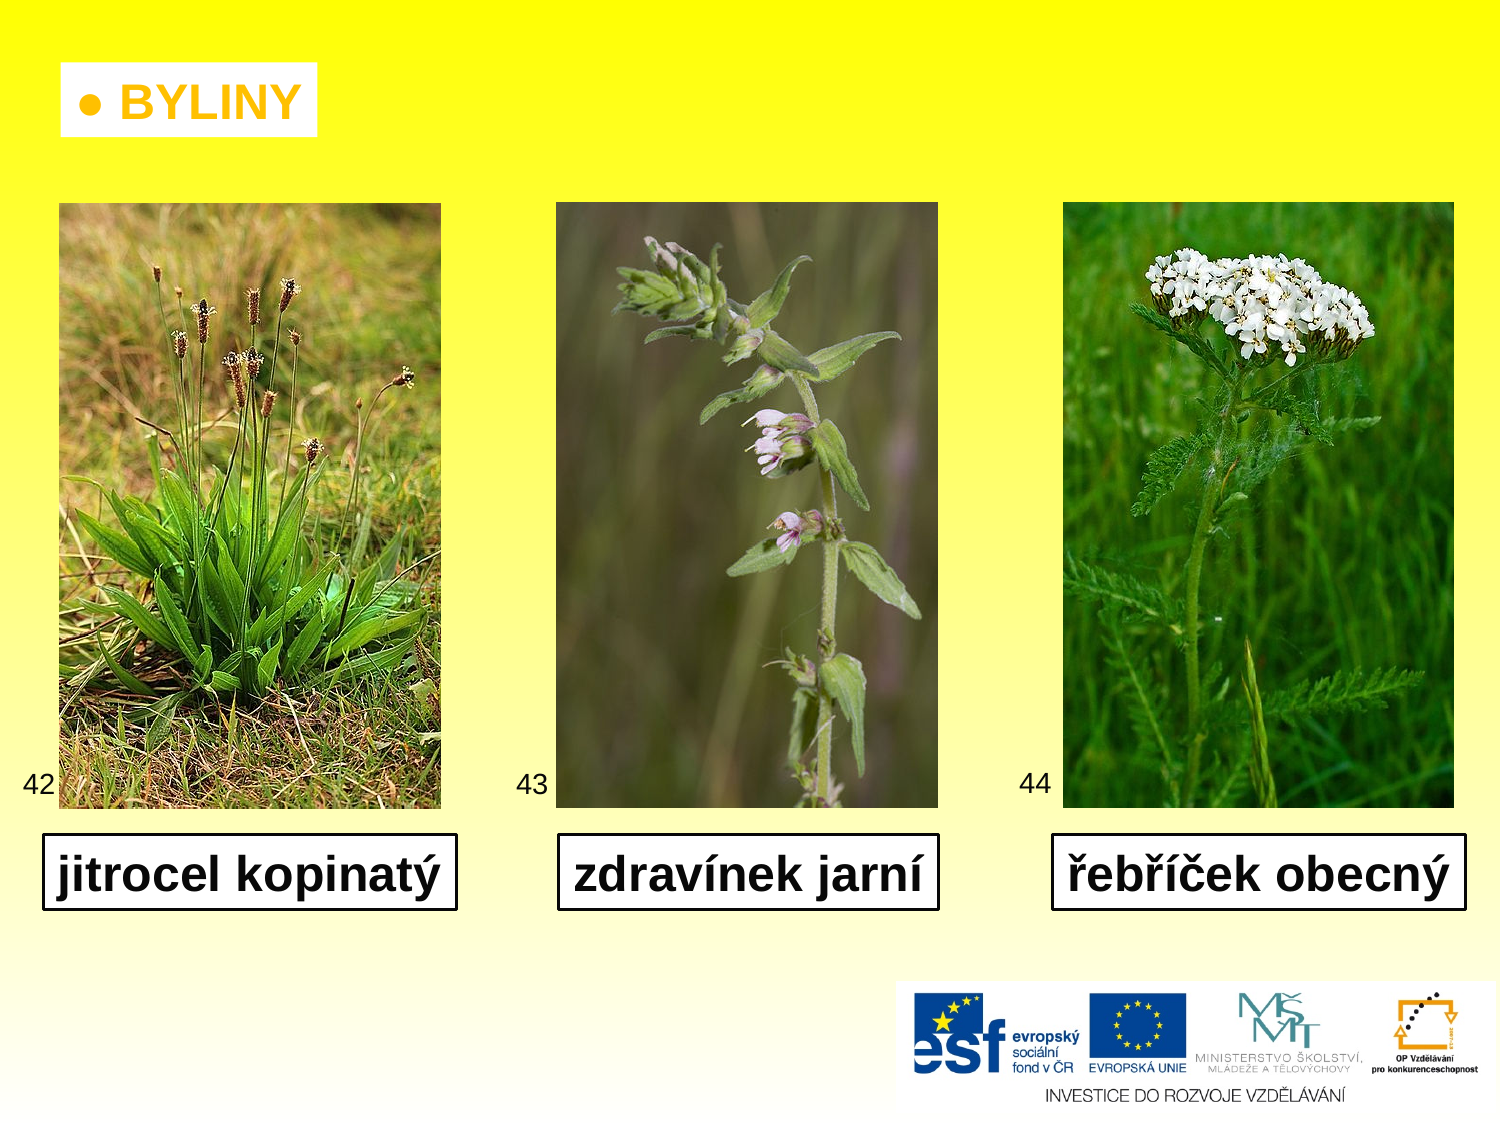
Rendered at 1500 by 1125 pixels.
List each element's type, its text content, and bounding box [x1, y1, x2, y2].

picture [556, 202, 938, 808]
picture [58, 203, 441, 809]
text_box jitrocel kopinatý [43, 834, 457, 910]
text_box 42 [8, 757, 53, 808]
text_box 43 [501, 757, 551, 808]
picture [1063, 202, 1455, 808]
text_box 44 [1004, 757, 1058, 807]
text_box řebříček obecný [1052, 834, 1466, 910]
picture [895, 981, 1497, 1113]
text_box ● BYLINY [60, 62, 318, 138]
text_box zdravínek jarní [558, 834, 939, 910]
